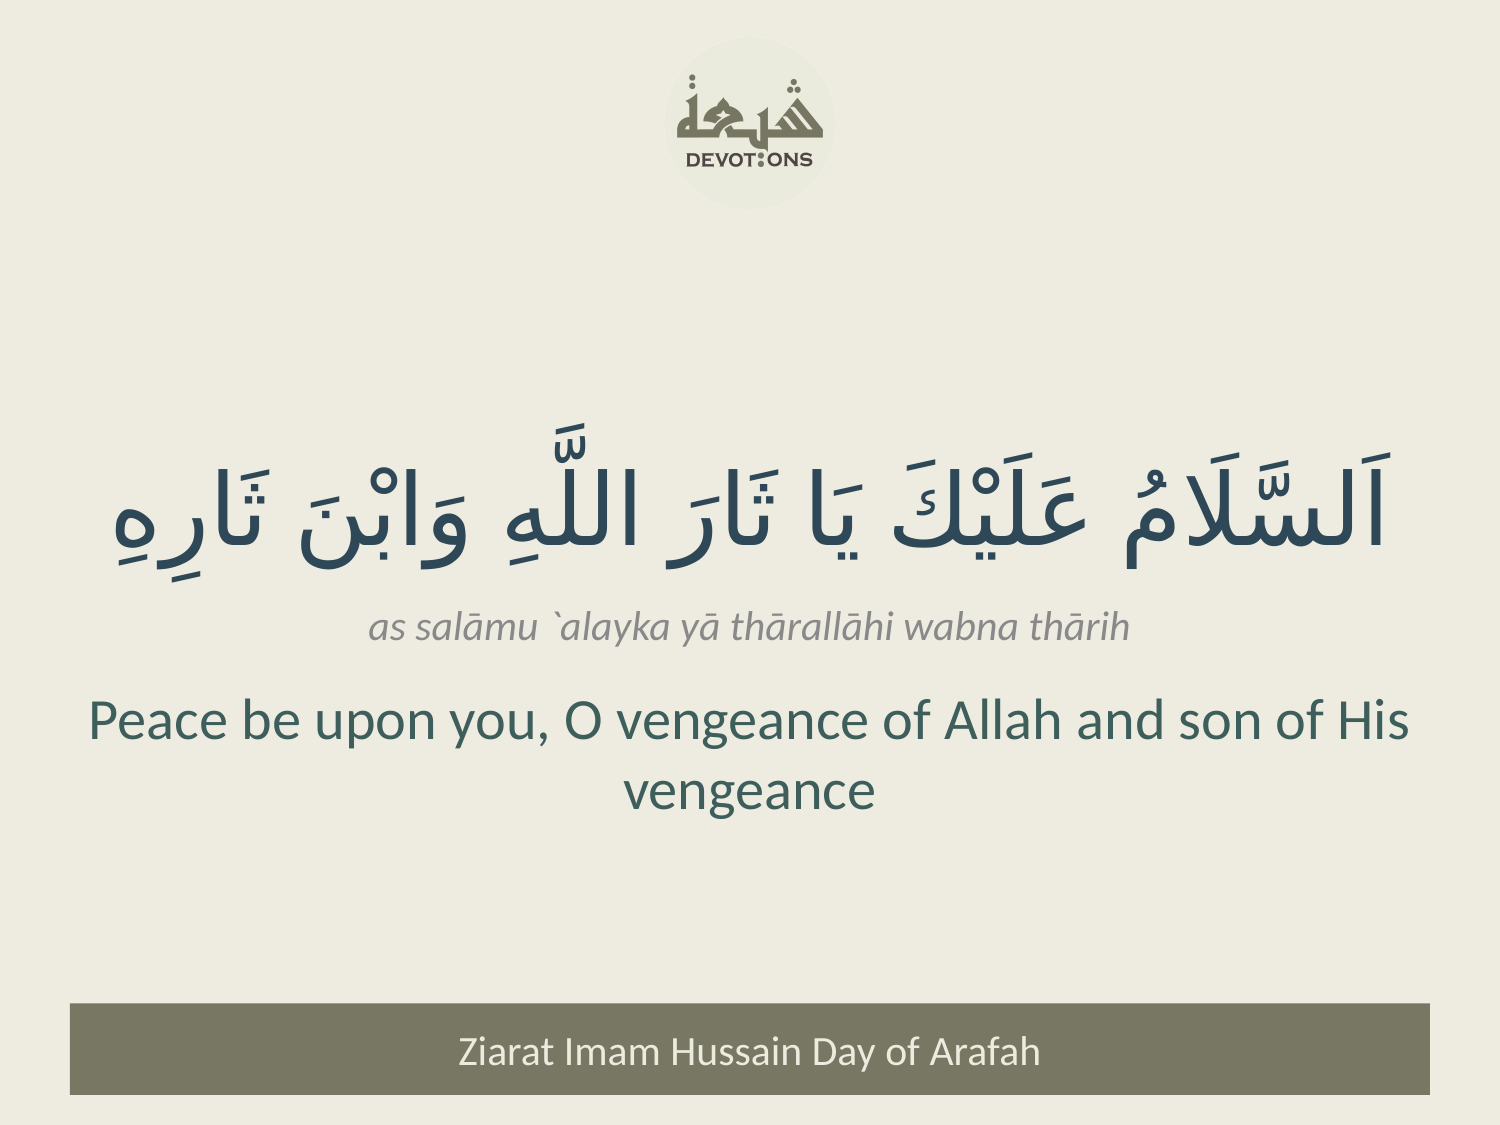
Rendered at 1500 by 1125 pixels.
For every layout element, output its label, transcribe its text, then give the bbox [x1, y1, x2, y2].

list اَلسَّلَامُ عَلَيْكَ يَا ثَارَ اللَّهِ وَابْنَ ثَارِهِ as salāmu `alayka yā thārallāhi wabna thārih Peace be upon you, O vengeance of Allah and son of His vengeance [69, 203, 1430, 1003]
list Ziarat Imam Hussain Day of Arafah [69, 1003, 1430, 1095]
picture [656, 29, 844, 203]
